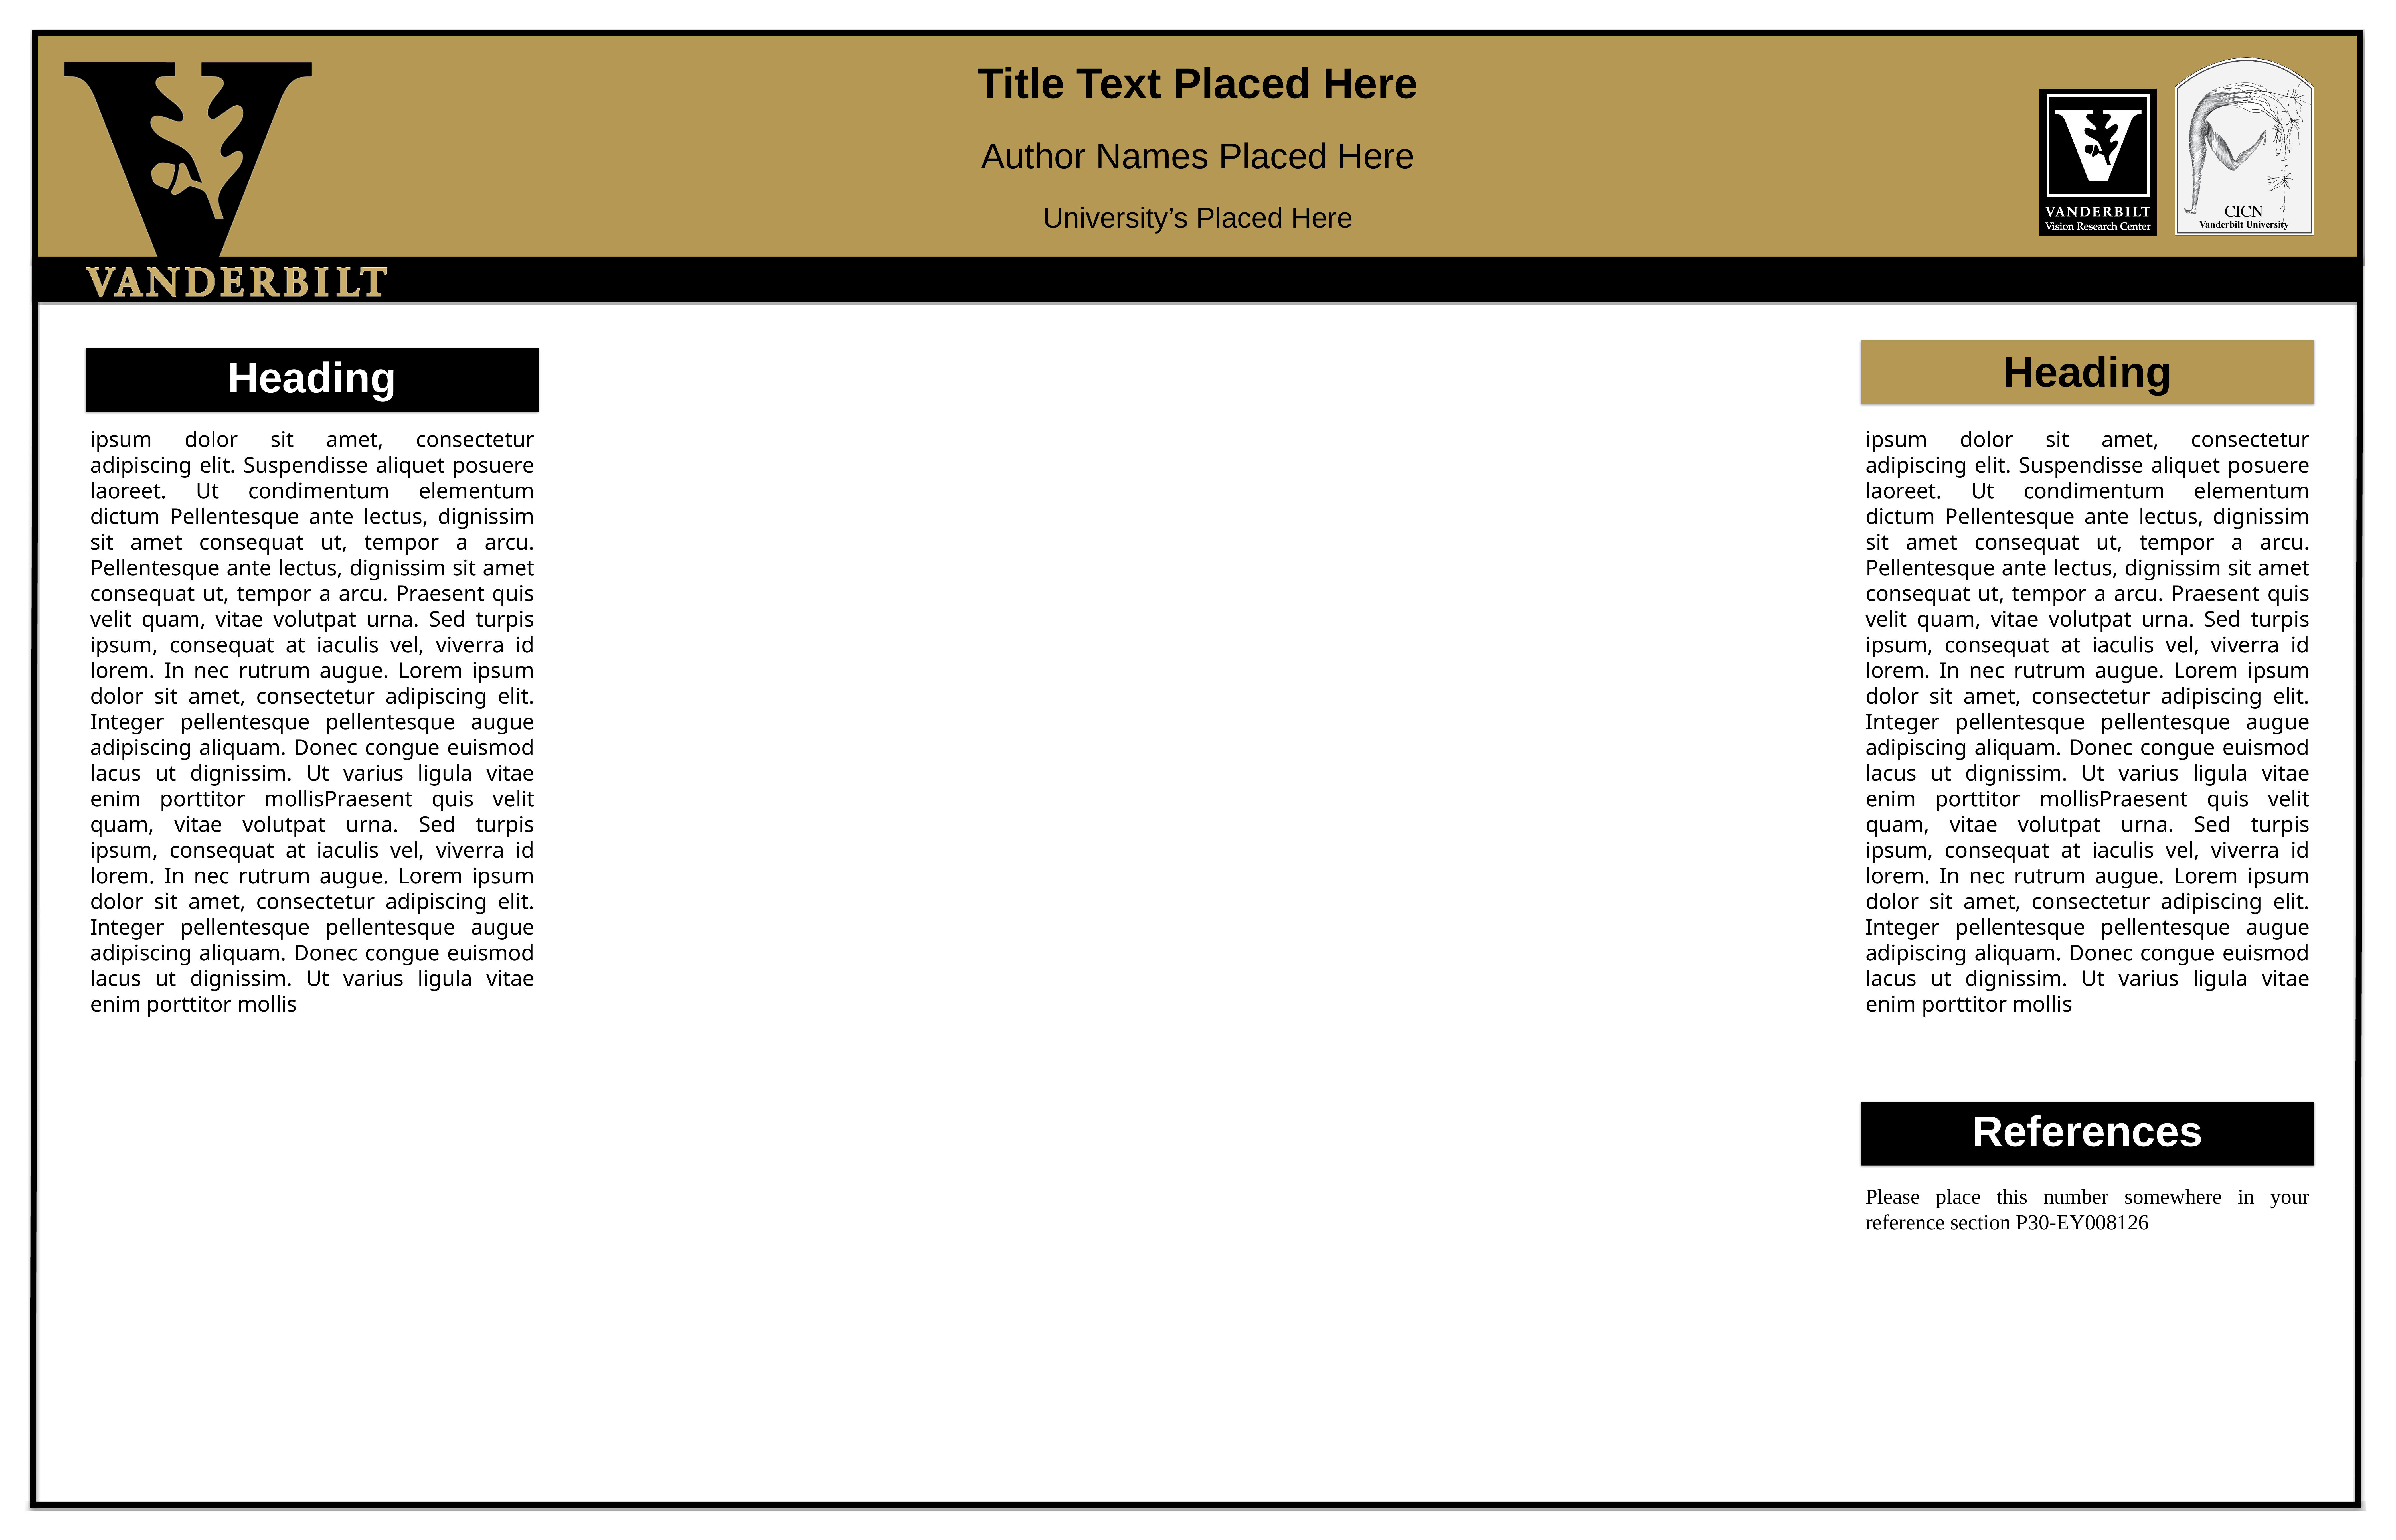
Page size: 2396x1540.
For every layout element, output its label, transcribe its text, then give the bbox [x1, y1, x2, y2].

text_box Author Names Placed Here [314, 131, 2038, 178]
text_box Please place this number somewhere in your reference section P30-EY008126 [1861, 1180, 2314, 1236]
text_box [33, 257, 85, 299]
text_box Author Names Placed Here [0, 131, 63, 178]
text_box University’s Placed Here [0, 197, 63, 236]
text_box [2357, 257, 2360, 1505]
text_box [35, 236, 63, 256]
picture [2039, 88, 2157, 236]
picture [86, 267, 387, 297]
text_box [2316, 109, 2360, 131]
text_box [314, 109, 2038, 131]
text_box [314, 178, 2038, 197]
text_box Title Text Placed Here [0, 53, 2396, 109]
text_box [35, 109, 63, 131]
text_box [35, 33, 2360, 53]
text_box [1861, 340, 2314, 404]
text_box University’s Placed Here [314, 197, 2038, 236]
picture [64, 62, 312, 267]
text_box Author Names Placed Here [2158, 131, 2173, 178]
text_box [313, 257, 2355, 299]
picture [2174, 57, 2314, 236]
text_box [2158, 109, 2173, 131]
text_box [2316, 178, 2360, 197]
text_box University’s Placed Here [2158, 197, 2173, 236]
text_box [314, 236, 2360, 256]
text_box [86, 347, 539, 412]
text_box University’s Placed Here [2316, 197, 2396, 236]
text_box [1861, 1101, 2314, 1166]
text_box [33, 260, 35, 1505]
text_box [35, 178, 63, 197]
text_box Author Names Placed Here [2316, 131, 2396, 178]
text_box ipsum dolor sit amet, consectetur adipiscing elit. Suspendisse aliquet posuere laoreet. Ut condimentum elementum dictum Pellentesque ante lectus, dignissim sit amet consequat ut, tempor a arcu. Pellentesque ante lectus, dignissim sit amet consequat ut, tempor a arcu. Praesent quis velit quam, vitae volutpat urna. Sed turpis ipsum, consequat at iaculis vel, viverra id lorem. In nec rutrum augue. Lorem ipsum dolor sit amet, consectetur adipiscing elit. Integer pellentesque pellentesque augue adipiscing aliquam. Donec congue euismod lacus ut dignissim. Ut varius ligula vitae enim porttitor mollisPraesent quis velit quam, vitae volutpat urna. Sed turpis ipsum, consequat at iaculis vel, viverra id lorem. In nec rutrum augue. Lorem ipsum dolor sit amet, consectetur adipiscing elit. Integer pellentesque pellentesque augue adipiscing aliquam. Donec congue euismod lacus ut dignissim. Ut varius ligula vitae enim porttitor mollis [1861, 424, 2314, 1044]
text_box ipsum dolor sit amet, consectetur adipiscing elit. Suspendisse aliquet posuere laoreet. Ut condimentum elementum dictum Pellentesque ante lectus, dignissim sit amet consequat ut, tempor a arcu. Pellentesque ante lectus, dignissim sit amet consequat ut, tempor a arcu. Praesent quis velit quam, vitae volutpat urna. Sed turpis ipsum, consequat at iaculis vel, viverra id lorem. In nec rutrum augue. Lorem ipsum dolor sit amet, consectetur adipiscing elit. Integer pellentesque pellentesque augue adipiscing aliquam. Donec congue euismod lacus ut dignissim. Ut varius ligula vitae enim porttitor mollisPraesent quis velit quam, vitae volutpat urna. Sed turpis ipsum, consequat at iaculis vel, viverra id lorem. In nec rutrum augue. Lorem ipsum dolor sit amet, consectetur adipiscing elit. Integer pellentesque pellentesque augue adipiscing aliquam. Donec congue euismod lacus ut dignissim. Ut varius ligula vitae enim porttitor mollis [86, 424, 539, 1044]
text_box [2158, 178, 2173, 197]
